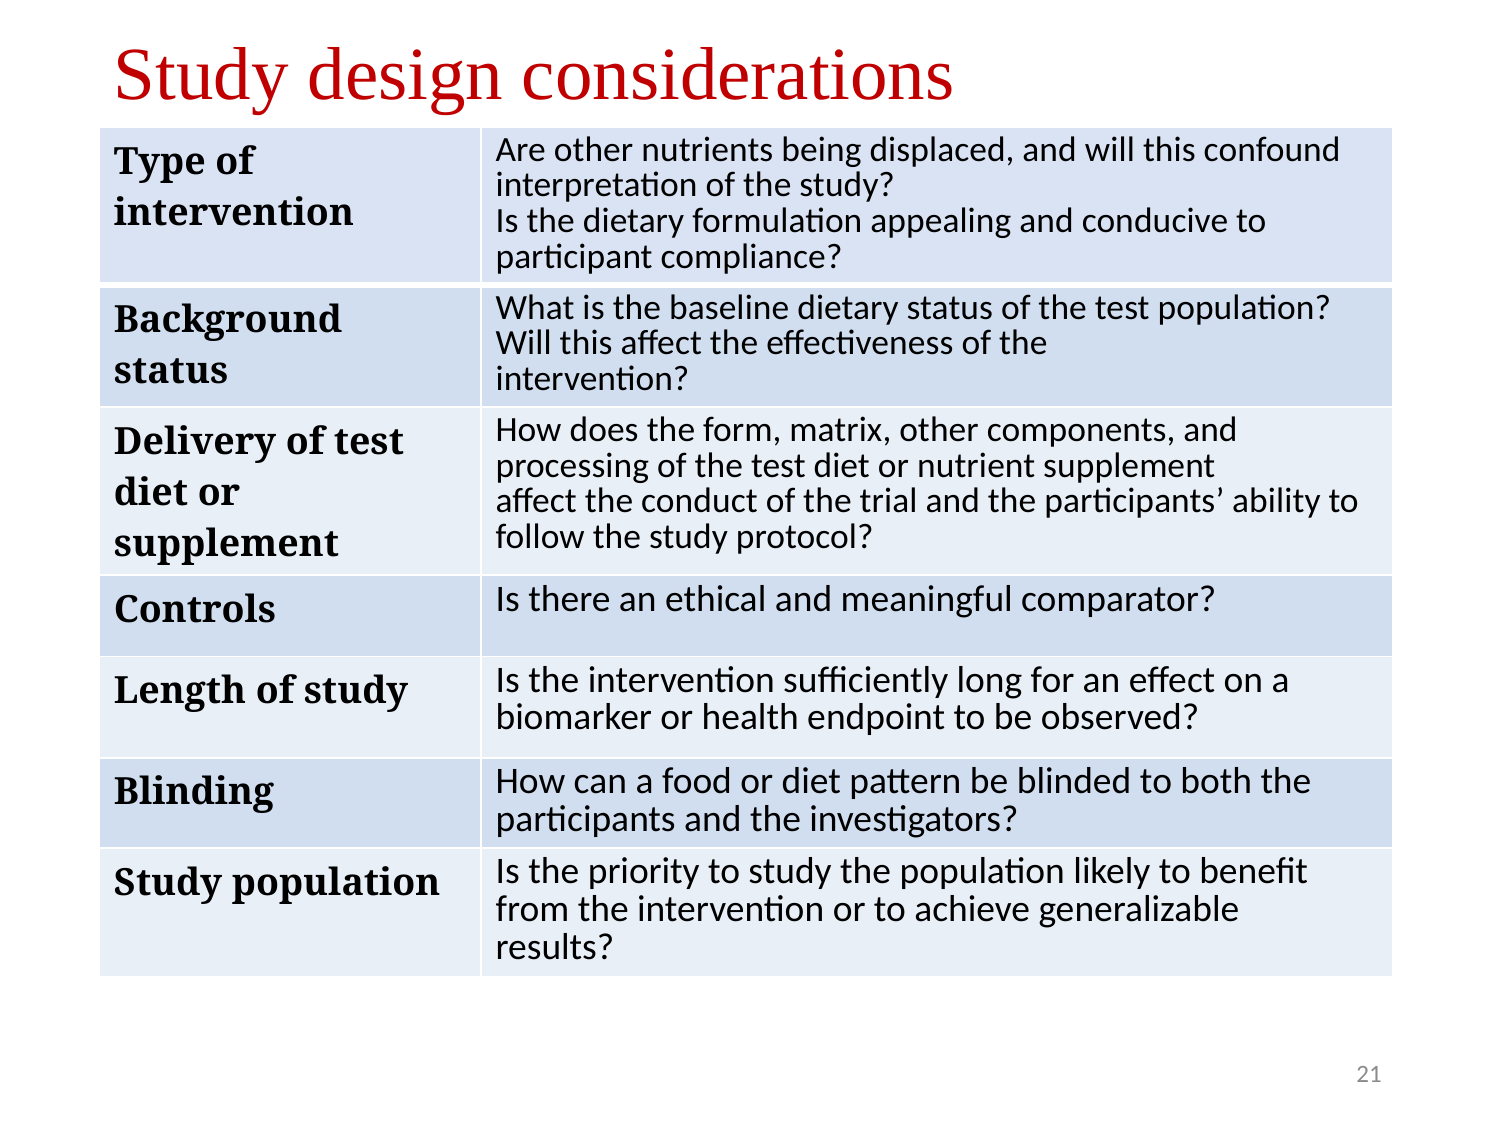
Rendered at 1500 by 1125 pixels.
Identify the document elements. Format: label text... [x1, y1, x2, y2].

table_cell Length of study [100, 657, 480, 757]
table_cell How does the form, matrix, other components, and processing of the test diet or nutrient supplement affect the conduct of the trial and the participants’ ability to follow the study protocol? [482, 408, 1392, 574]
table_cell Is there an ethical and meaningful comparator? [482, 576, 1392, 656]
table_cell How can a food or diet pattern be blinded to both the participants and the investigators? [482, 759, 1392, 847]
table_header Type of intervention [100, 151, 480, 282]
table_cell Is the intervention sufficiently long for an effect on a biomarker or health endpoint to be observed? [482, 657, 1392, 757]
table_cell Delivery of test diet or supplement [100, 408, 480, 574]
table_cell Controls [100, 576, 480, 656]
title Study design considerations [98, 0, 1416, 151]
table_cell Is the priority to study the population likely to benefit from the intervention or to achieve generalizable results? [482, 849, 1392, 976]
table_cell Background status [100, 288, 480, 406]
table_cell Study population [100, 849, 480, 976]
slide_number 21 [1059, 1042, 1397, 1103]
table_cell What is the baseline dietary status of the test population? Will this affect the effectiveness of the intervention? [482, 288, 1392, 406]
table_header Are other nutrients being displaced, and will this confound interpretation of the study? Is the dietary formulation appealing and conducive to participant compliance? [482, 151, 1392, 282]
table_cell Blinding [100, 759, 480, 847]
